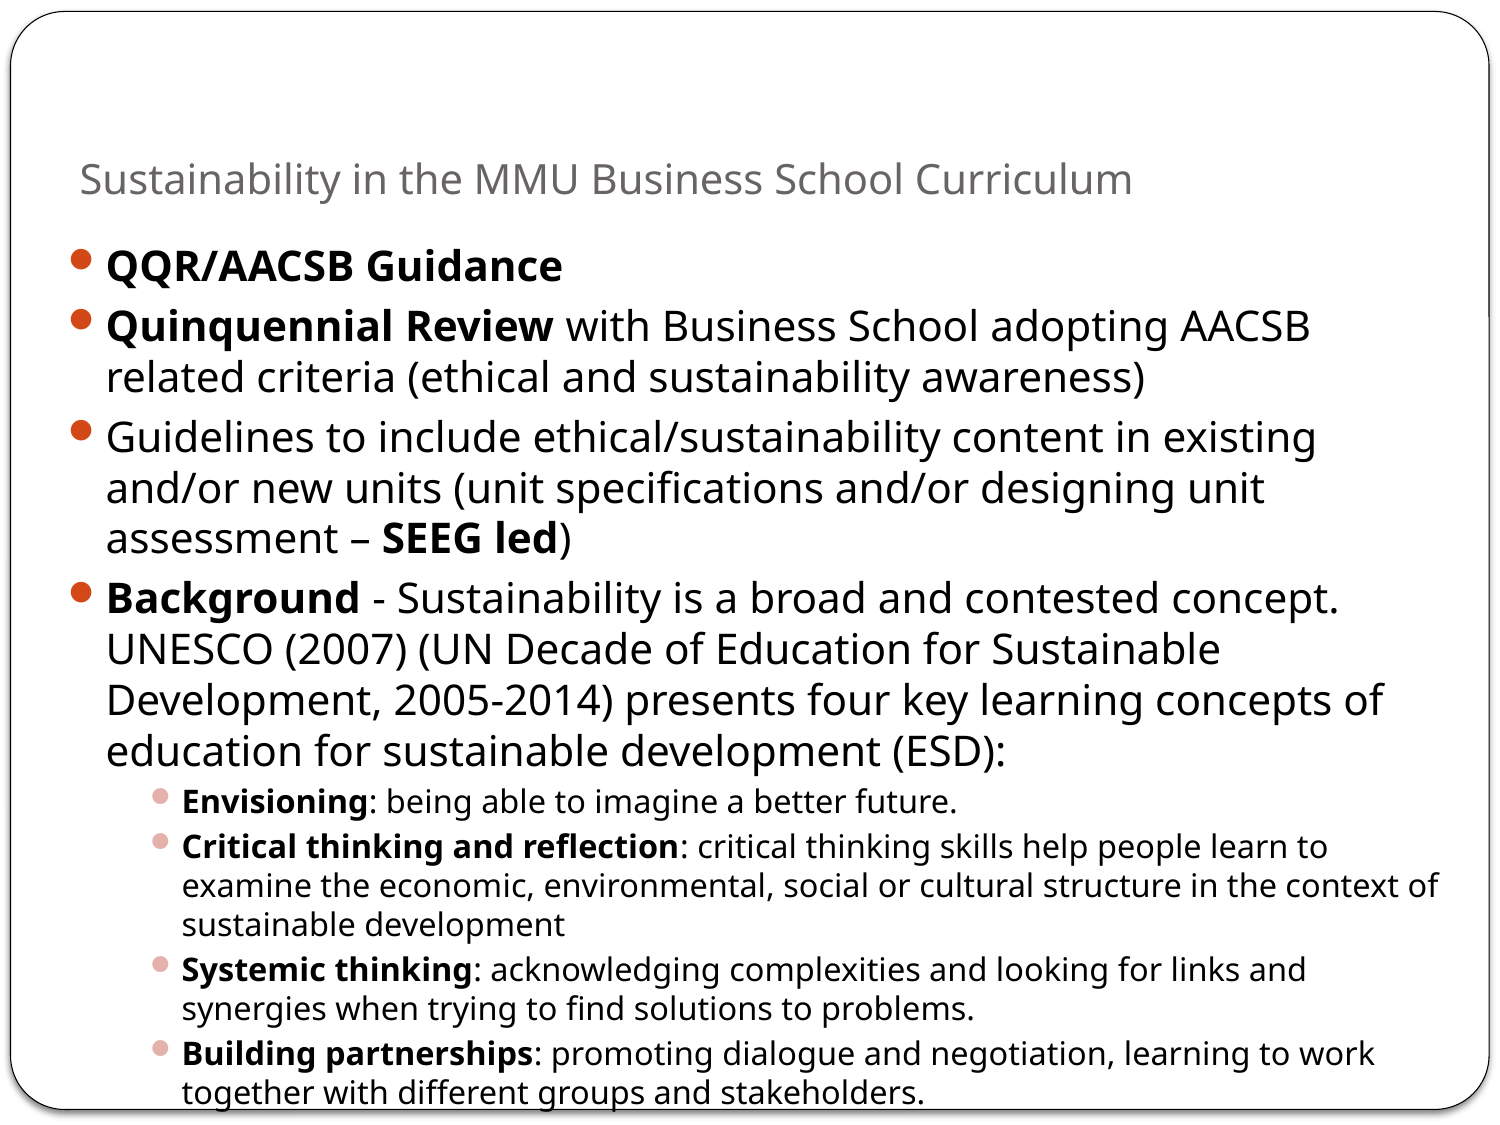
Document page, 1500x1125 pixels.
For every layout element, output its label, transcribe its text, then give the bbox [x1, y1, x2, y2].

title Sustainability in the MMU Business School Curriculum [64, 113, 1340, 218]
list QQR/AACSB Guidance Quinquennial Review with Business School adopting AACSB related criteria (ethical and sustainability awareness) Guidelines to include ethical/sustainability content in existing and/or new units (unit specifications and/or designing unit assessment – SEEG led) Background - Sustainability is a broad and contested concept. UNESCO (2007) (UN Decade of Education for Sustainable Development, 2005-2014) presents four key learning concepts of education for sustainable development (ESD): Envisioning: being able to imagine a better future. Critical thinking and reflection: critical thinking skills help people learn to examine the economic, environmental, social or cultural structure in the context of sustainable development Systemic thinking: acknowledging complexities and looking for links and synergies when trying to find solutions to problems. Building partnerships: promoting dialogue and negotiation, learning to work together with different groups and stakeholders. [53, 231, 1459, 1125]
